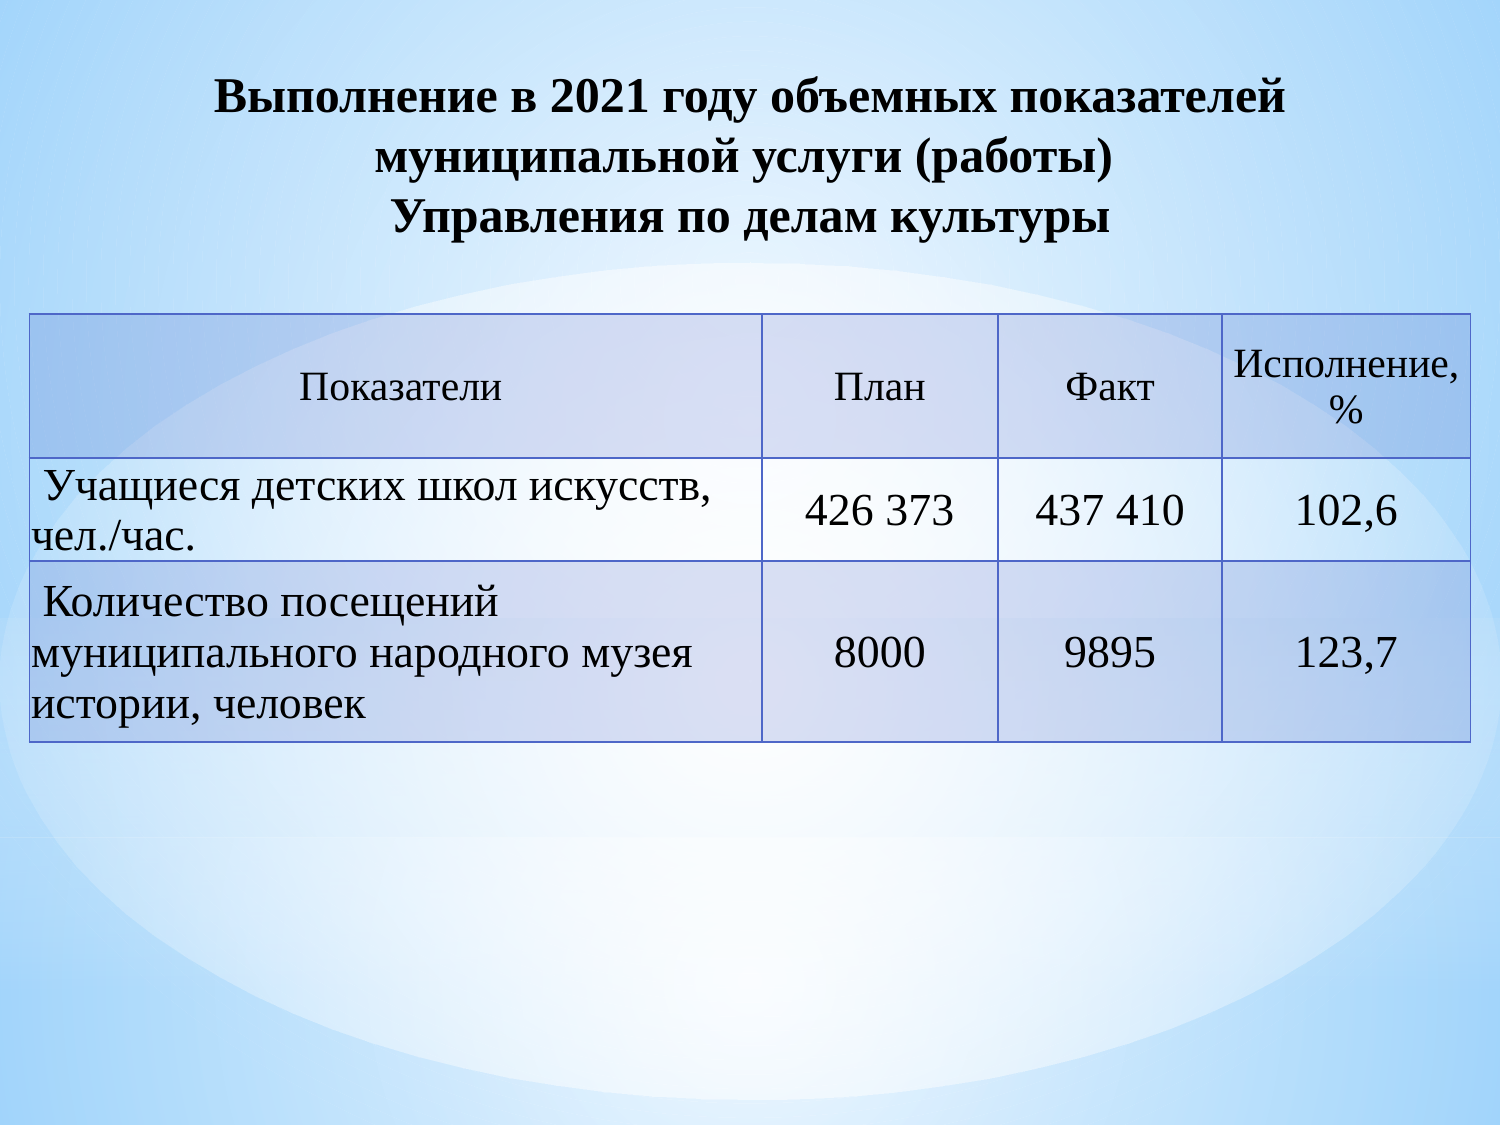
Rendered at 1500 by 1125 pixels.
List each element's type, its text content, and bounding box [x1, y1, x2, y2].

table_cell 102,6 [1223, 459, 1470, 560]
table_cell 437 410 [999, 459, 1221, 560]
table_cell 9895 [999, 562, 1221, 741]
table_header Исполнение, % [1223, 315, 1470, 457]
table_cell 8000 [763, 562, 997, 741]
table_cell Количество посещений муниципального народного музея истории, человек [30, 562, 761, 741]
table_header Факт [999, 315, 1221, 457]
table_cell Учащиеся детских школ искусств, чел./час. [30, 459, 761, 560]
title Выполнение в 2021 году объемных показателей муниципальной услуги (работы) Управления по делам культуры [75, 54, 1425, 256]
table_cell 426 373 [763, 459, 997, 560]
table_header План [763, 315, 997, 457]
table_header Показатели [30, 315, 761, 457]
table_cell 123,7 [1223, 562, 1470, 741]
